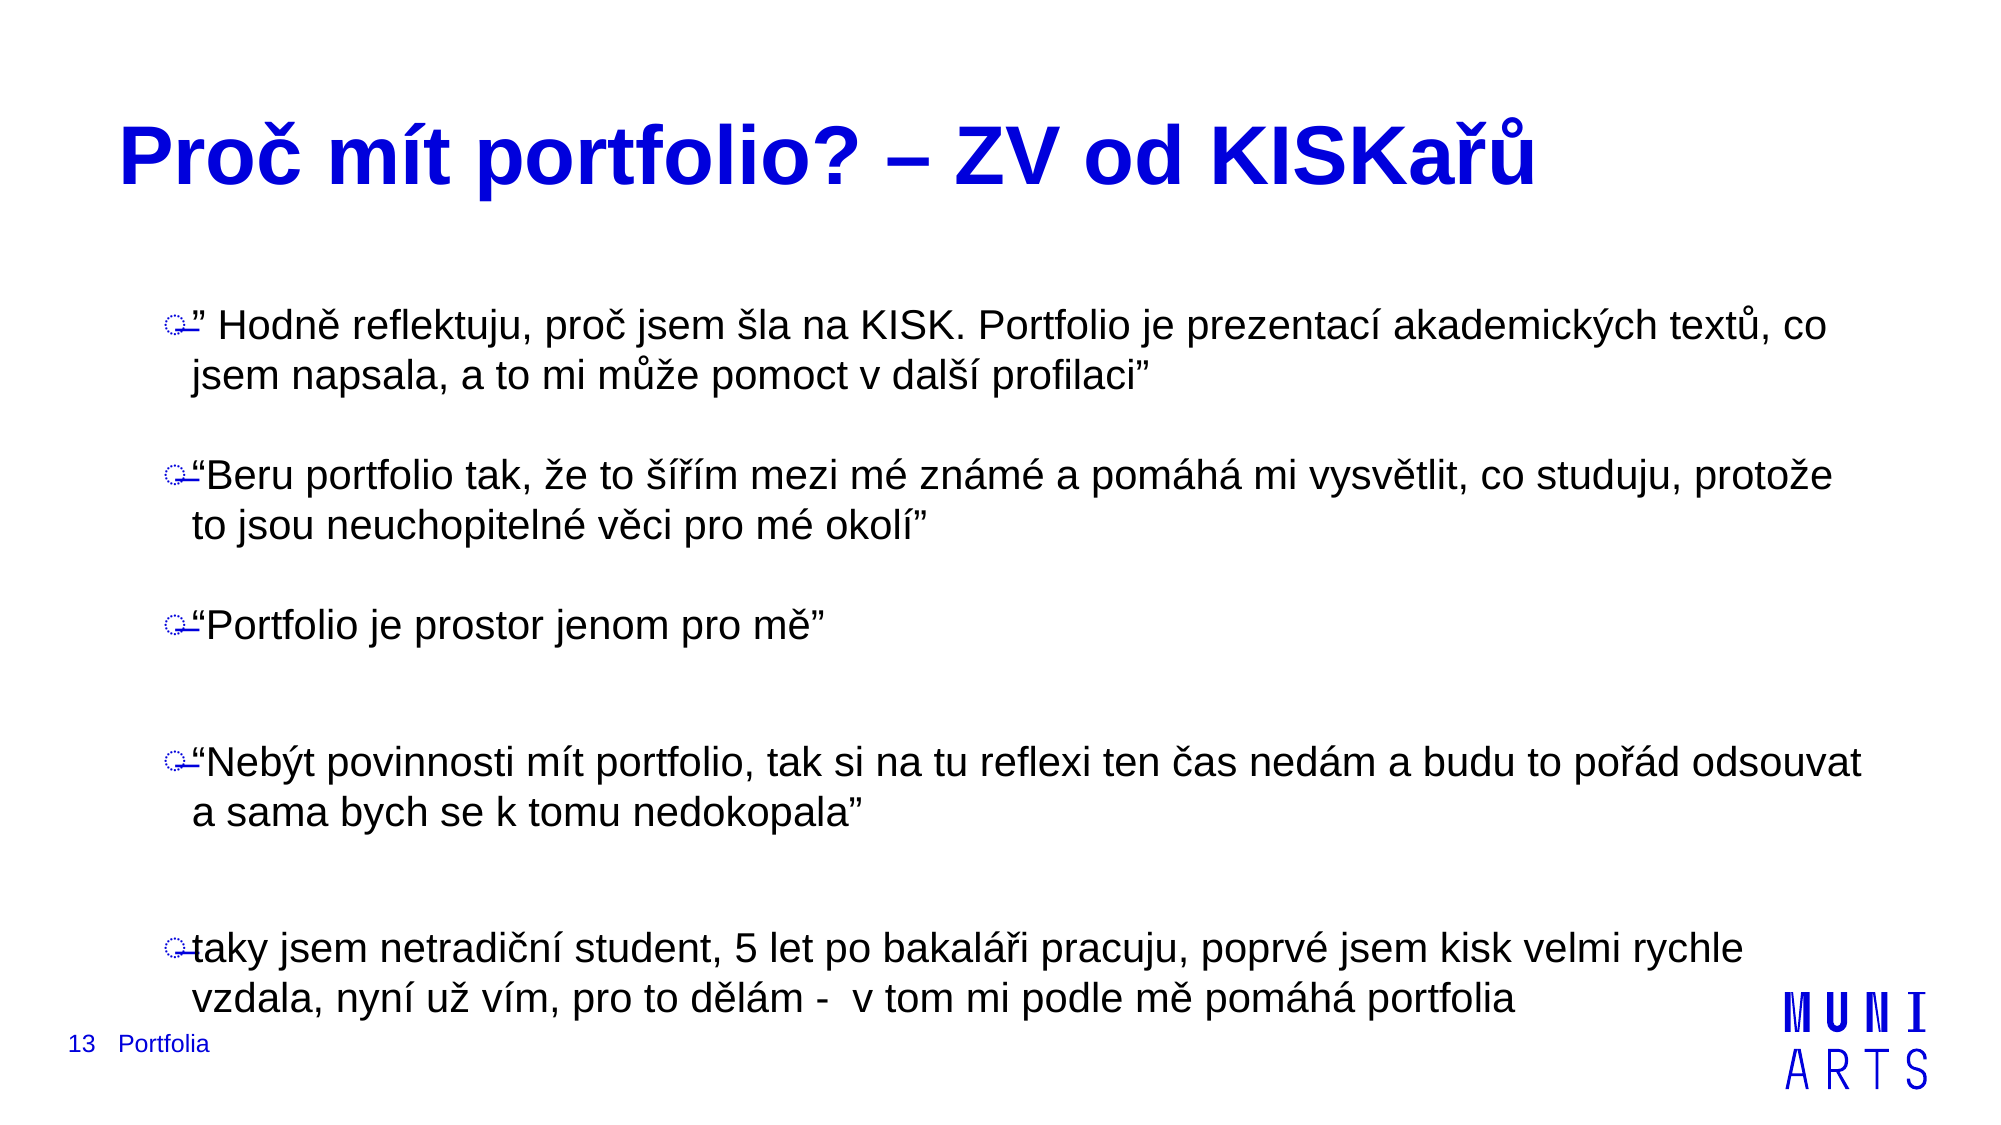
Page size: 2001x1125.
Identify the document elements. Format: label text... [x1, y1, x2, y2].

footer Portfolia [118, 1021, 1418, 1063]
slide_number 13 [67, 1021, 110, 1063]
list ” Hodně reflektuju, proč jsem šla na KISK. Portfolio je prezentací akademických textů, co jsem napsala, a to mi může pomoct v další profilaci” “Beru portfolio tak, že to šířím mezi mé známé a pomáhá mi vysvětlit, co studuju, protože to jsou neuchopitelné věci pro mé okolí” “Portfolio je prostor jenom pro mě” “Nebýt povinnosti mít portfolio, tak si na tu reflexi ten čas nedám a budu to pořád odsouvat a sama bych se k tomu nedokopala” taky jsem netradiční student, 5 let po bakaláři pracuju, poprvé jsem kisk velmi rychle vzdala, nyní už vím, pro to dělám - v tom mi podle mě pomáhá portfolia [109, 222, 1874, 903]
title Proč mít portfolio? – ZV od KISKařů [118, 118, 1883, 193]
